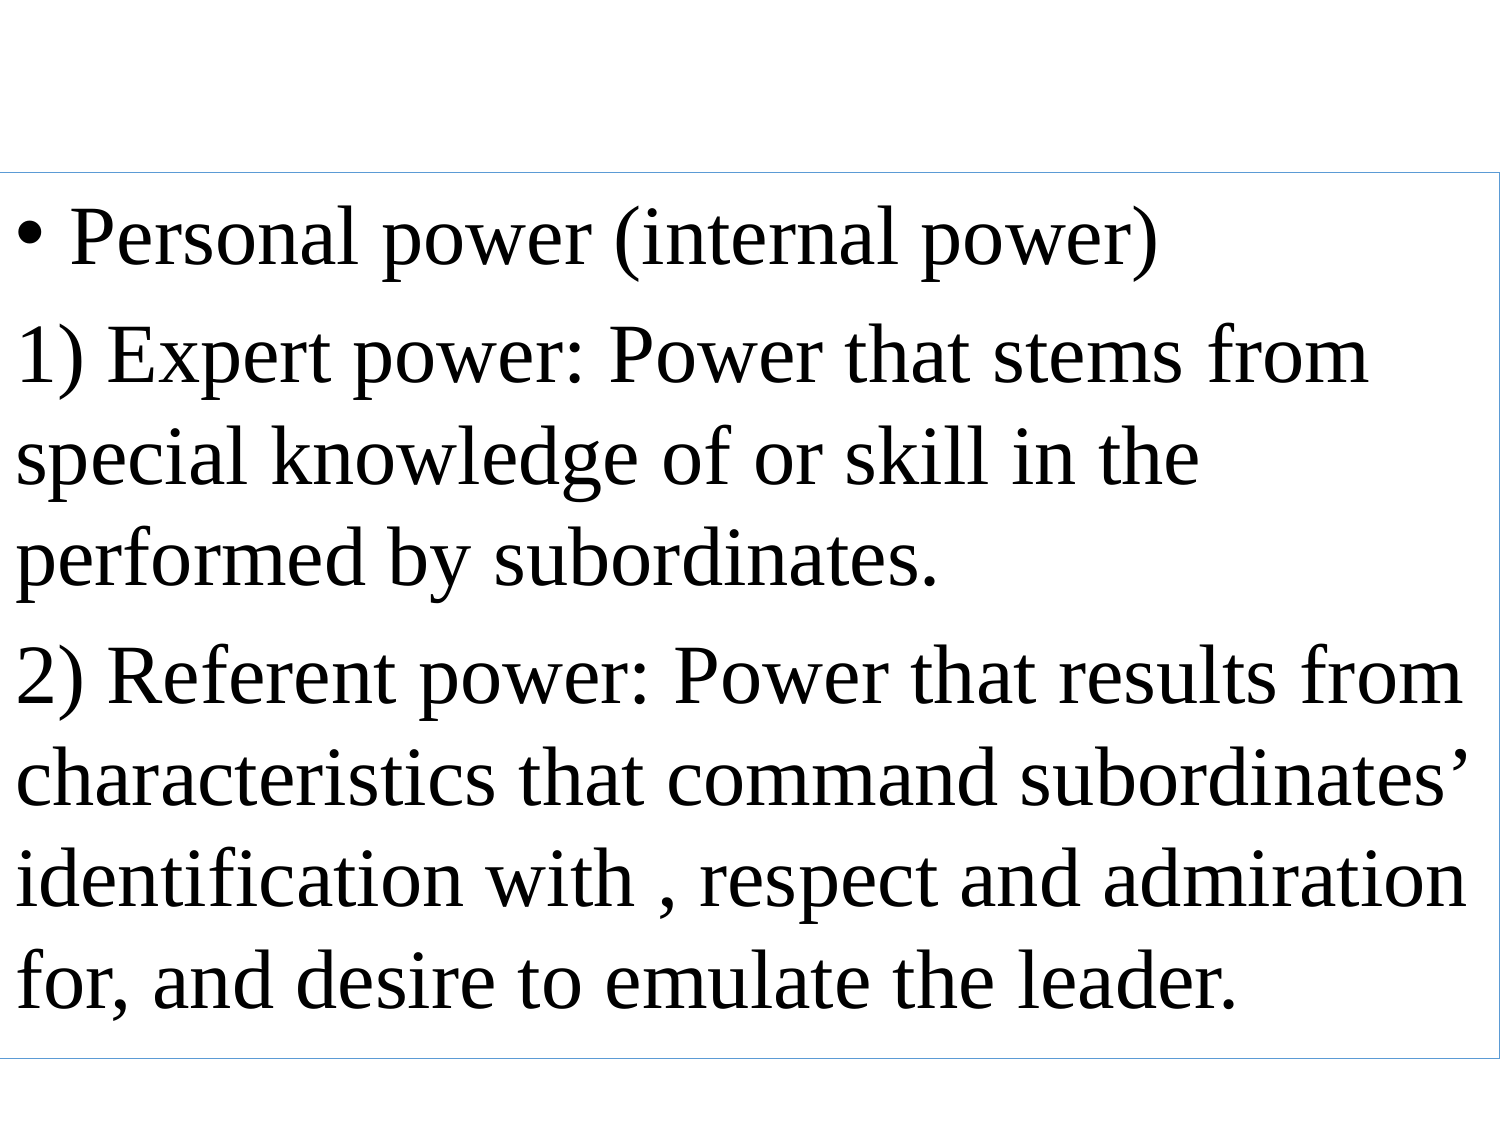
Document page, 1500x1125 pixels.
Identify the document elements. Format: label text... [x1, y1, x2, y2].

text_box Personal power (internal power) 1) Expert power: Power that stems from special knowledge of or skill in the performed by subordinates. 2) Referent power: Power that results from characteristics that command subordinates’ identification with , respect and admiration for, and desire to emulate the leader. [0, 172, 1500, 1059]
